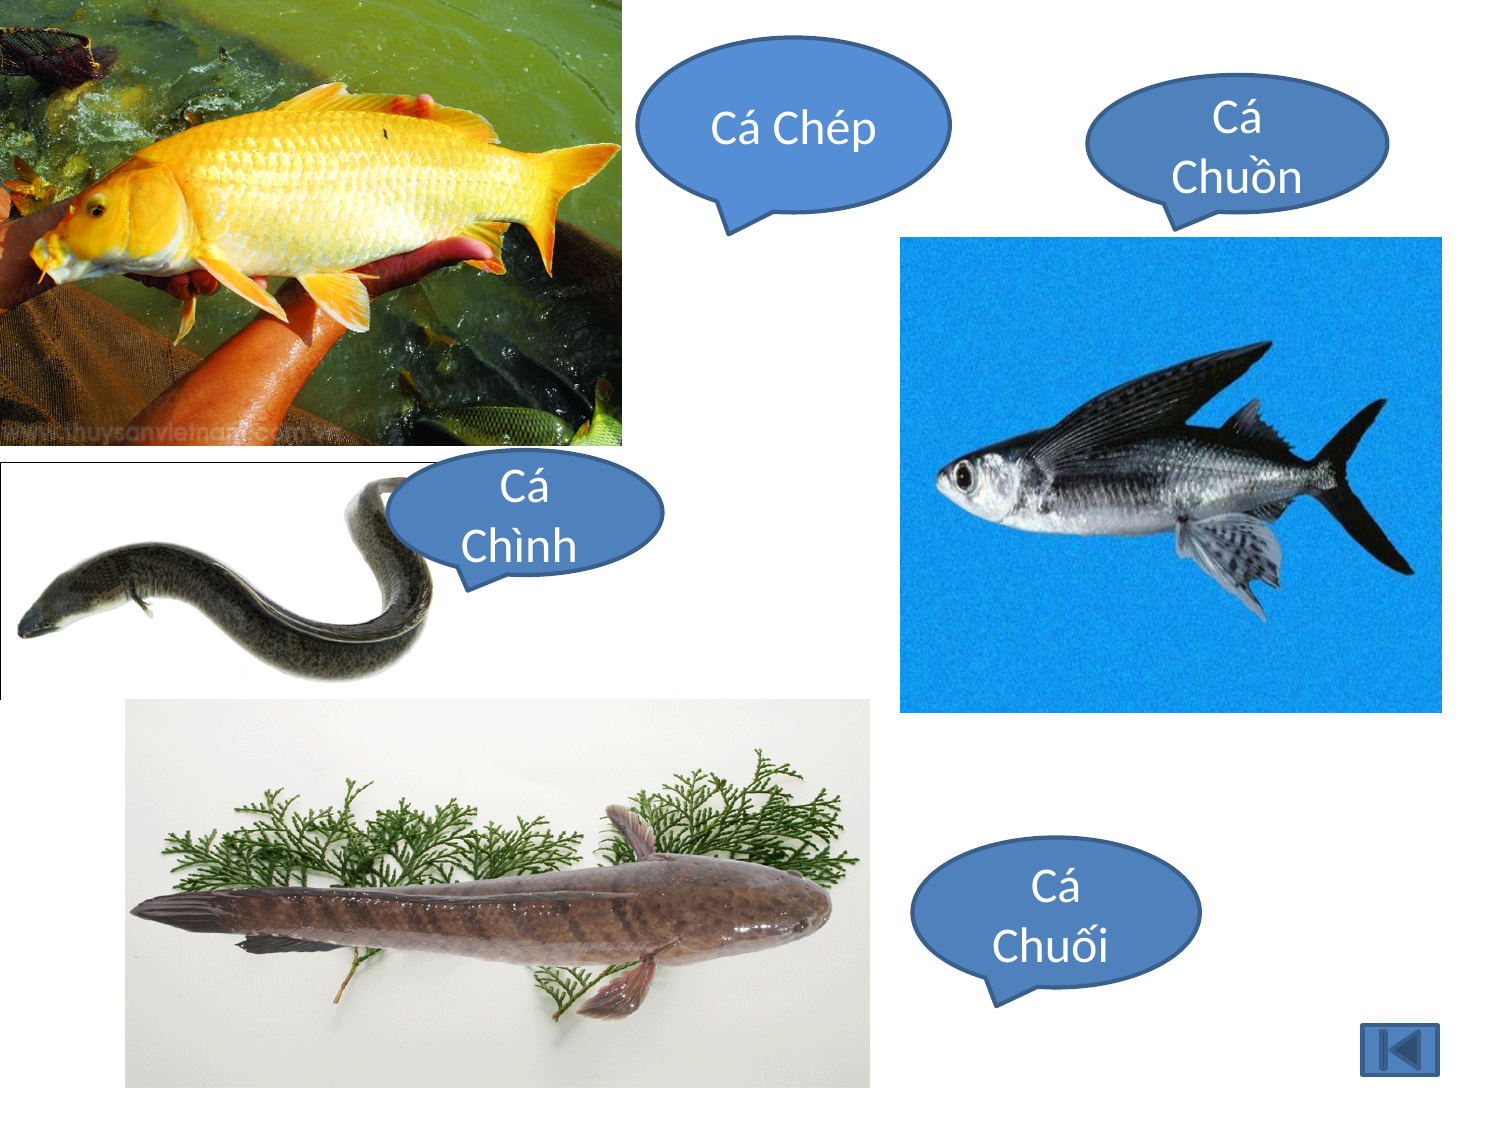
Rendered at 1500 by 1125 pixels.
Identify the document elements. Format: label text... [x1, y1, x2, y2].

text_box Cá Chuối [910, 835, 1202, 1009]
text_box Cá Chép [635, 35, 952, 237]
text_box Cá Chuồn [1085, 72, 1390, 232]
picture [0, 462, 870, 1088]
text_box [1360, 1023, 1440, 1077]
picture [899, 237, 1442, 713]
picture [0, 0, 623, 447]
text_box Cá Chình [443, 455, 665, 593]
